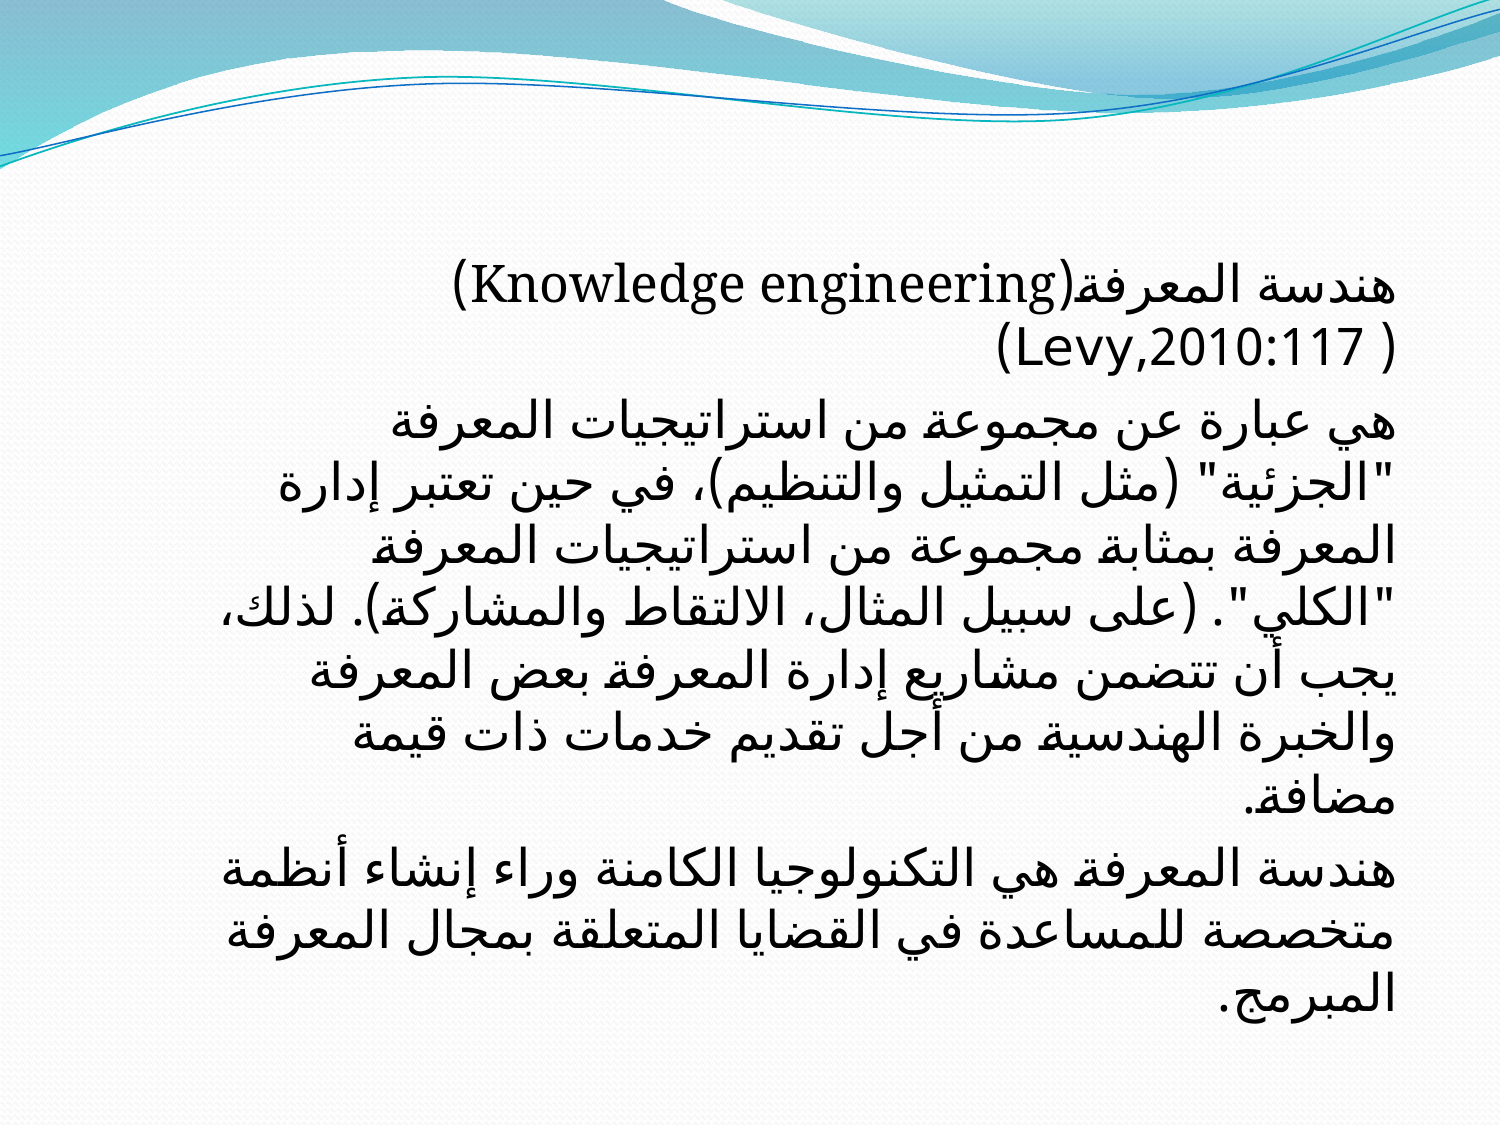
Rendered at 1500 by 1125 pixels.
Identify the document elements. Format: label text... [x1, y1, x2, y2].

list هندسة المعرفة(Knowledge engineering)( Levy,2010:117) هي عبارة عن مجموعة من استراتيجيات المعرفة "الجزئية" (مثل التمثيل والتنظيم)، في حين تعتبر إدارة المعرفة بمثابة مجموعة من استراتيجيات المعرفة "الكلي". (على سبيل المثال، الالتقاط والمشاركة). لذلك، يجب أن تتضمن مشاريع إدارة المعرفة بعض المعرفة والخبرة الهندسية من أجل تقديم خدمات ذات قيمة مضافة. هندسة المعرفة هي التكنولوجيا الكامنة وراء إنشاء أنظمة متخصصة للمساعدة في القضايا المتعلقة بمجال المعرفة المبرمج. [183, 243, 1413, 1031]
title [183, 45, 1466, 209]
